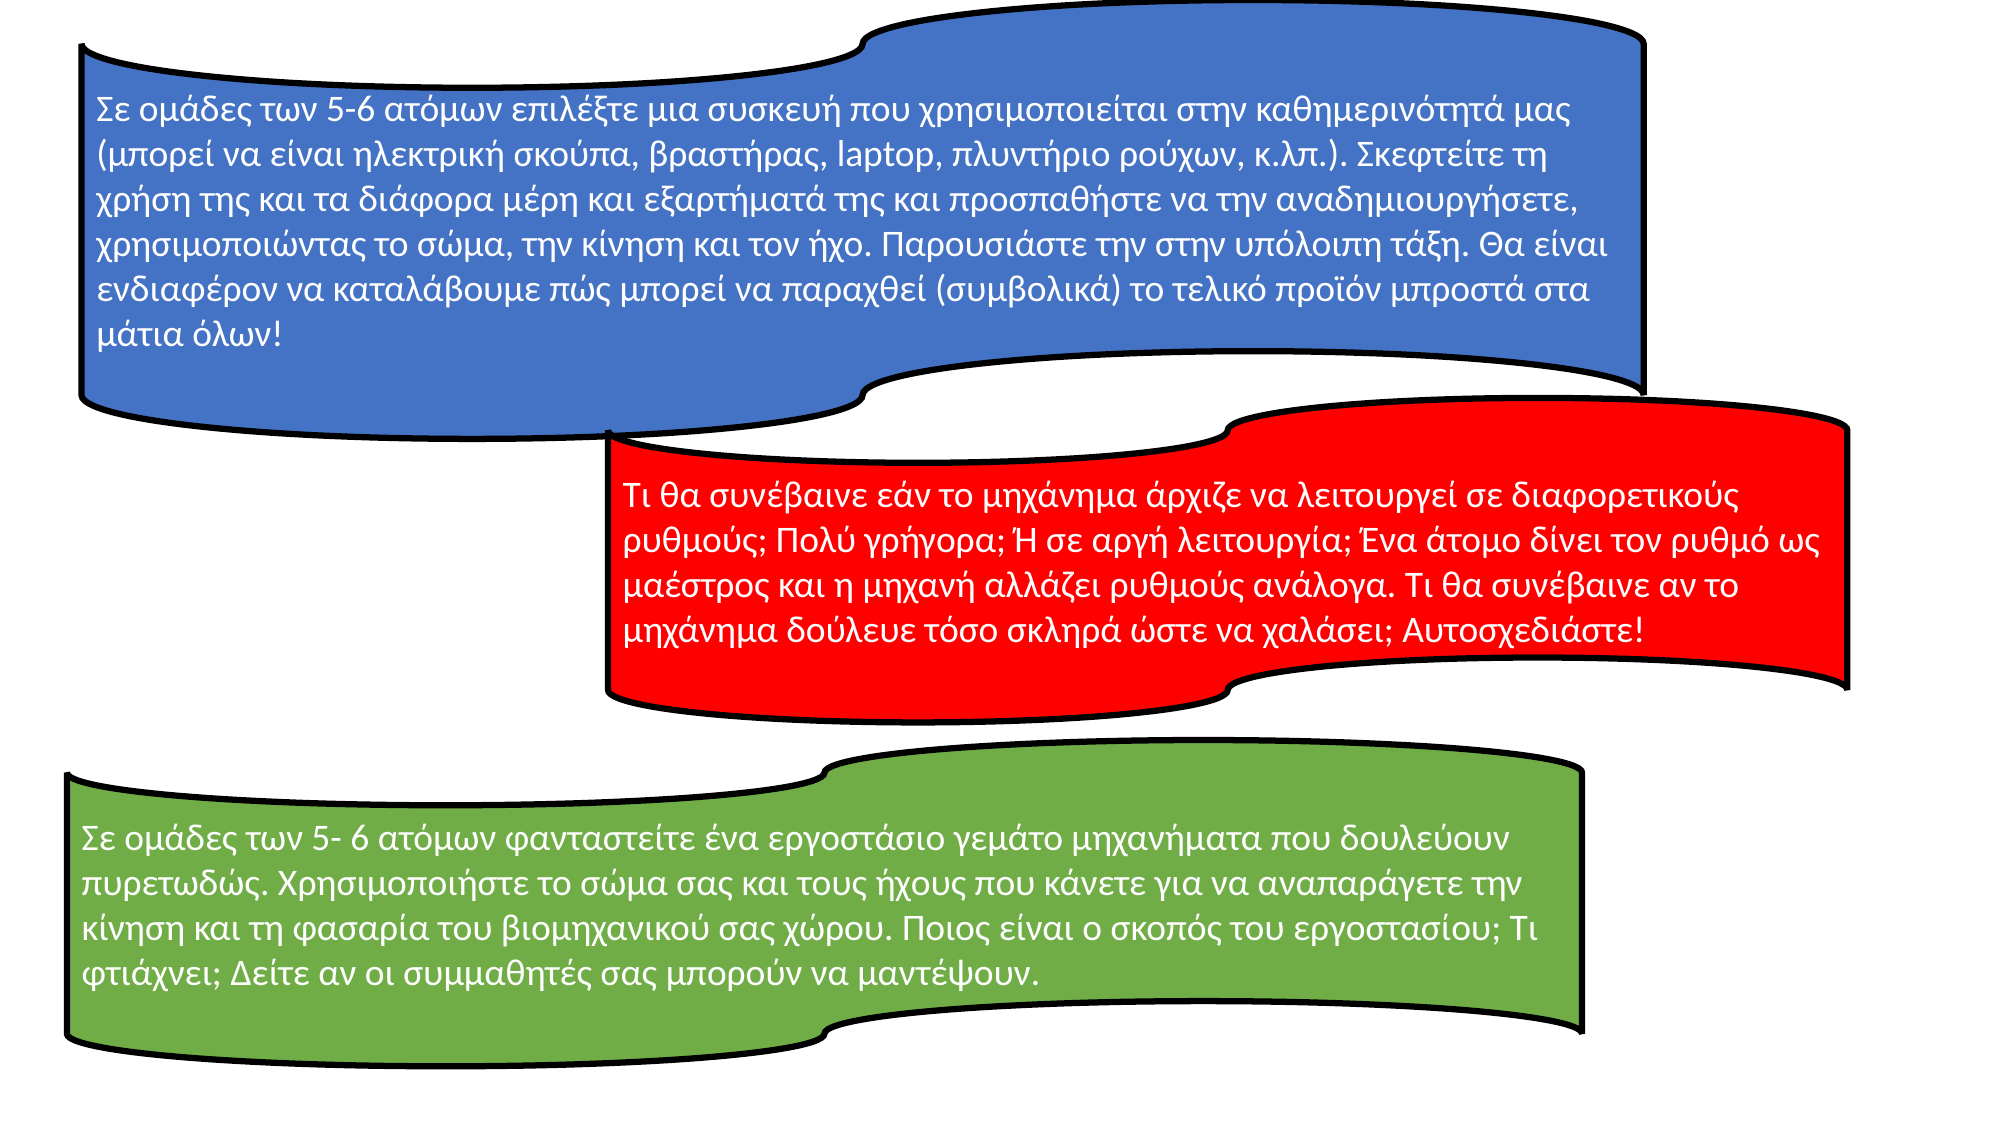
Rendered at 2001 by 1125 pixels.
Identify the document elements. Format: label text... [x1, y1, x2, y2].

text_box Σε ομάδες των 5- 6 ατόμων φανταστείτε ένα εργοστάσιο γεμάτο μηχανήματα που δουλεύουν πυρετωδώς. Χρησιμοποιήστε το σώμα σας και τους ήχους που κάνετε για να αναπαράγετε την κίνηση και τη φασαρία του βιομηχανικού σας χώρου. Ποιος είναι ο σκοπός του εργοστασίου; Τι φτιάχνει; Δείτε αν οι συμμαθητές σας μπορούν να μαντέψουν. [65, 738, 1584, 1068]
text_box Σε ομάδες των 5-6 ατόμων επιλέξτε μια συσκευή που χρησιμοποιείται στην καθημερινότητά μας (μπορεί να είναι ηλεκτρική σκούπα, βραστήρας, laptop, πλυντήριο ρούχων, κ.λπ.). Σκεφτείτε τη χρήση της και τα διάφορα μέρη και εξαρτήματά της και προσπαθήστε να την αναδημιουργήσετε, χρησιμοποιώντας το σώμα, την κίνηση και τον ήχο. Παρουσιάστε την στην υπόλοιπη τάξη. Θα είναι ενδιαφέρον να καταλάβουμε πώς μπορεί να παραχθεί (συμβολικά) το τελικό προϊόν μπροστά στα μάτια όλων! [80, 0, 1645, 440]
text_box Τι θα συνέβαινε εάν το μηχάνημα άρχιζε να λειτουργεί σε διαφορετικούς ρυθμούς; Πολύ γρήγορα; Ή σε αργή λειτουργία; Ένα άτομο δίνει τον ρυθμό ως μαέστρος και η μηχανή αλλάζει ρυθμούς ανάλογα. Τι θα συνέβαινε αν το μηχάνημα δούλευε τόσο σκληρά ώστε να χαλάσει; Αυτοσχεδιάστε! [606, 396, 1849, 724]
